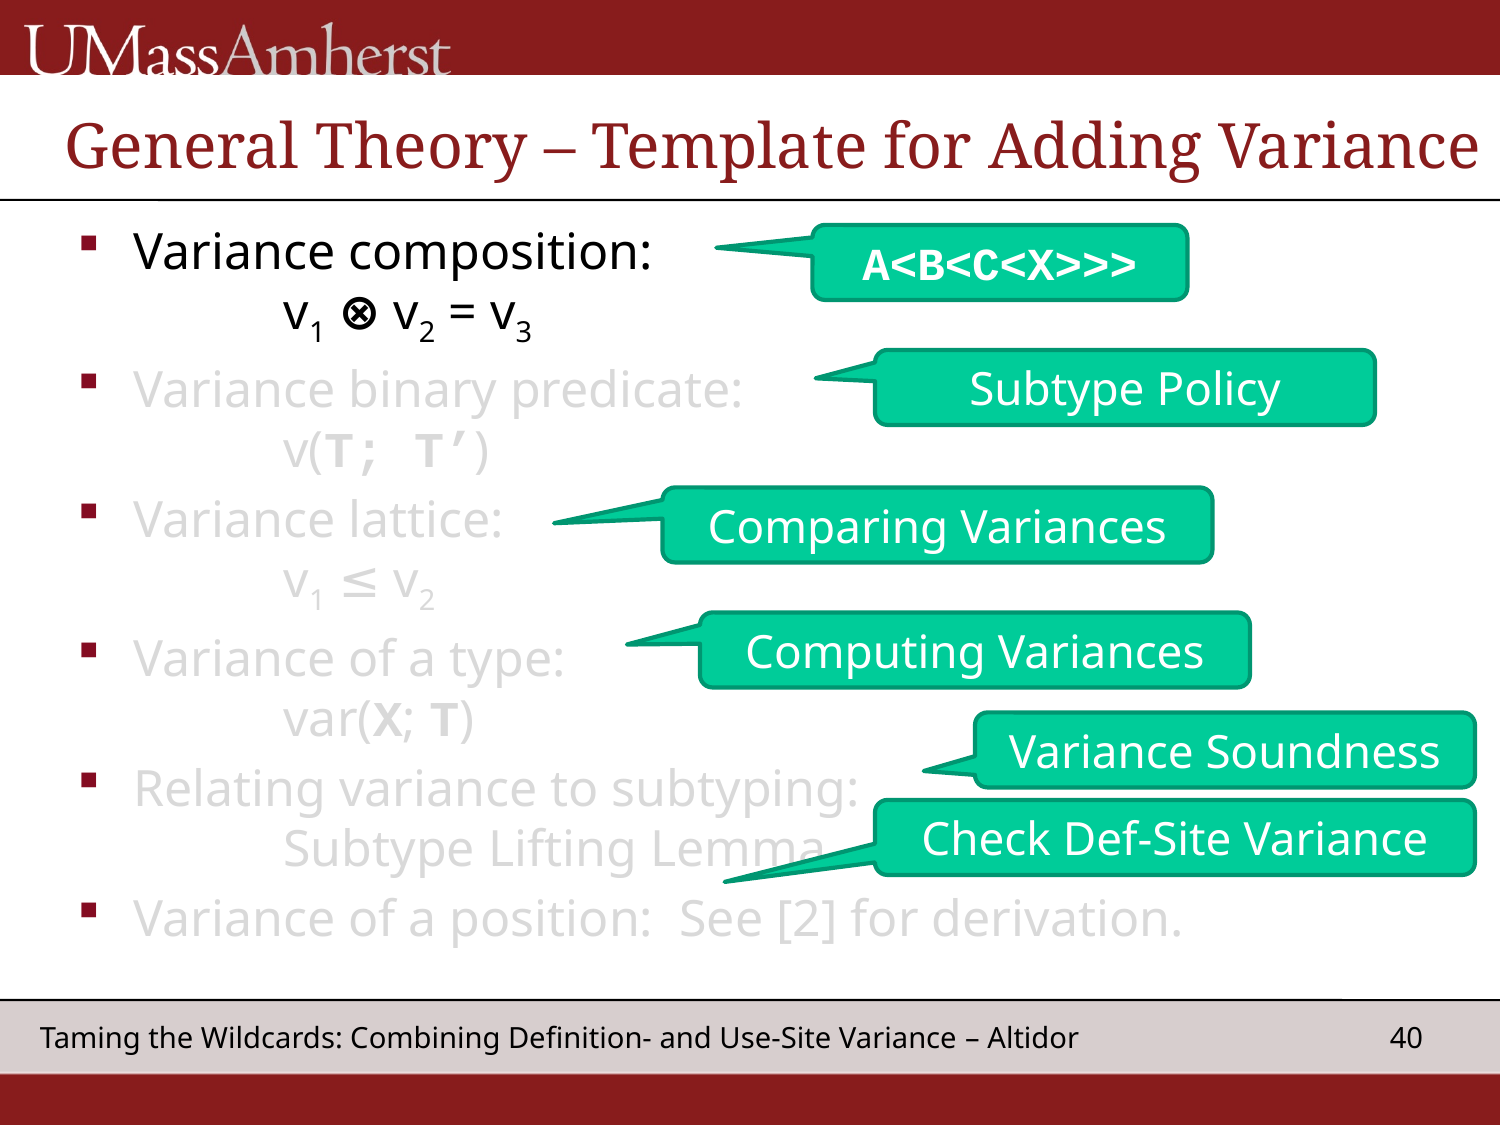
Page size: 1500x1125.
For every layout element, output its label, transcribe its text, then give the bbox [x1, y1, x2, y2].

title General Theory – Template for Adding Variance [49, 99, 1500, 188]
text_box Computing Variances [624, 610, 1253, 690]
text_box A<B<C<X>>> [714, 222, 1190, 303]
text_box Subtype Policy [813, 347, 1378, 428]
picture [0, 0, 1500, 75]
text_box Comparing Variances [551, 485, 1215, 565]
list Variance composition: v1 ⊗ v2 = v3 Variance binary predicate: v(T; T’) Variance lattice: v1 ≤ v2 Variance of a type: var(X; T) Relating variance to subtyping: Subtype Lifting Lemma Variance of a position: See [2] for derivation. [61, 211, 1401, 988]
text_box Variance Soundness [921, 710, 1478, 790]
text_box Check Def-Site Variance [722, 797, 1478, 885]
